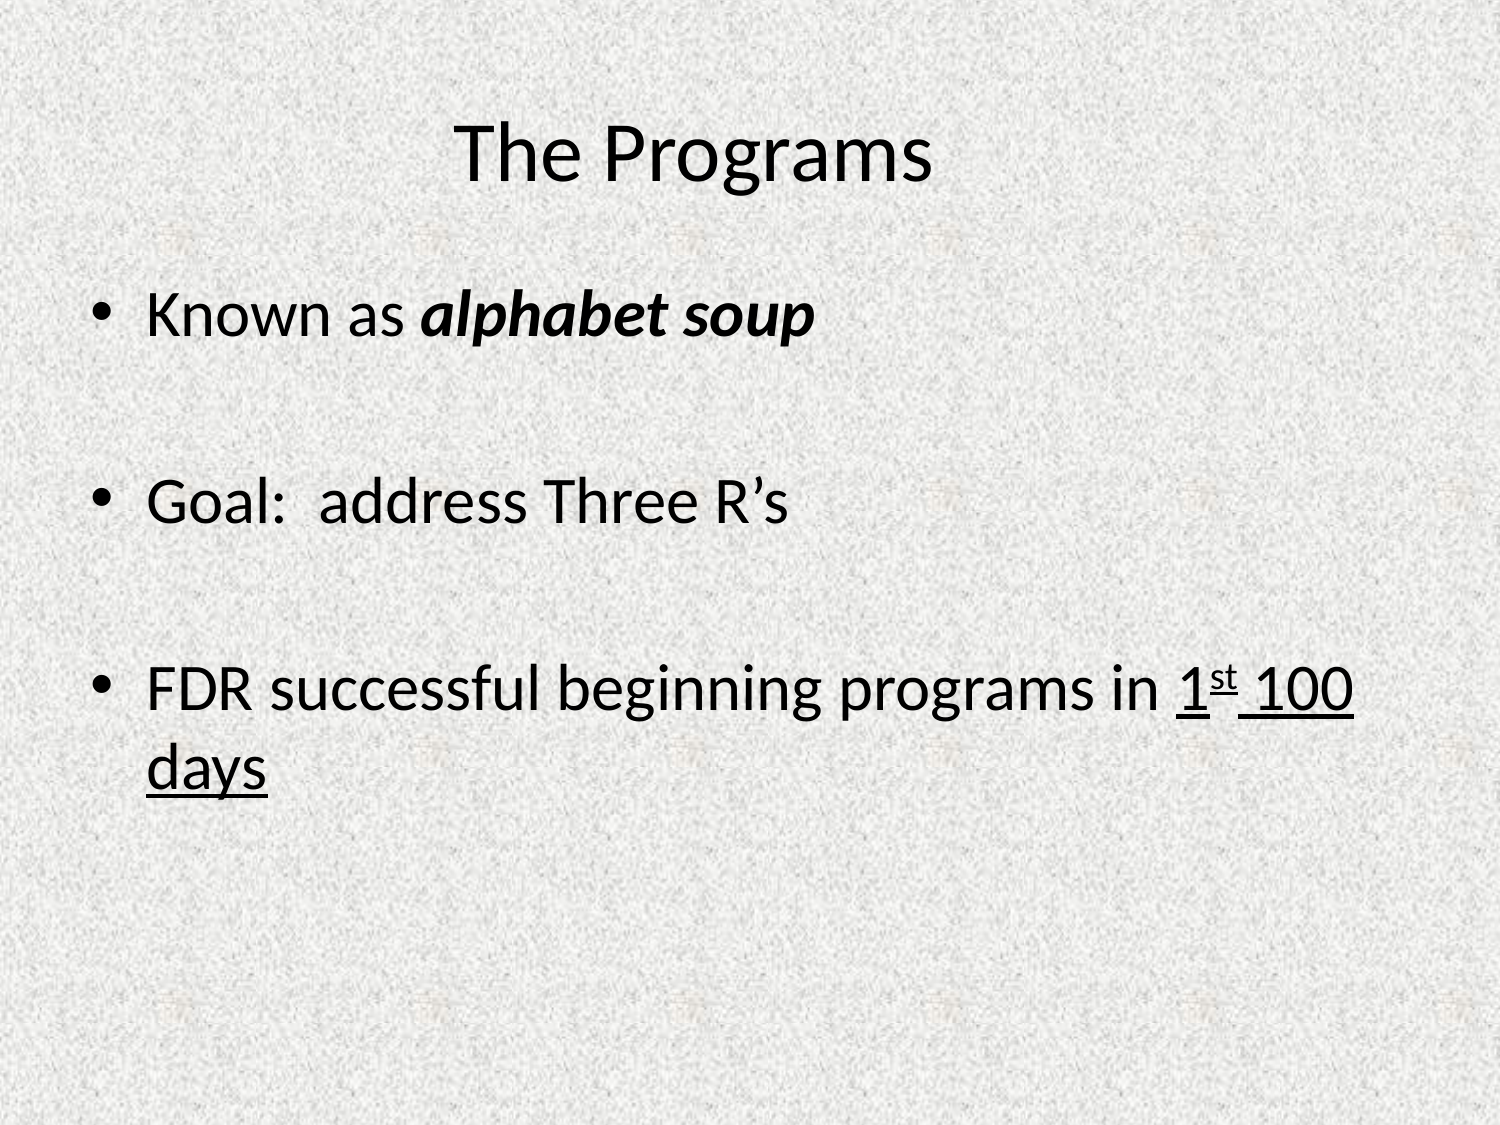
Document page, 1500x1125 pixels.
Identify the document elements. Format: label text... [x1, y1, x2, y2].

picture [0, 0, 1500, 1125]
title The Programs [200, 87, 1188, 207]
list Known as alphabet soup Goal: address Three R’s FDR successful beginning programs in 1st 100 days [75, 262, 1425, 1005]
